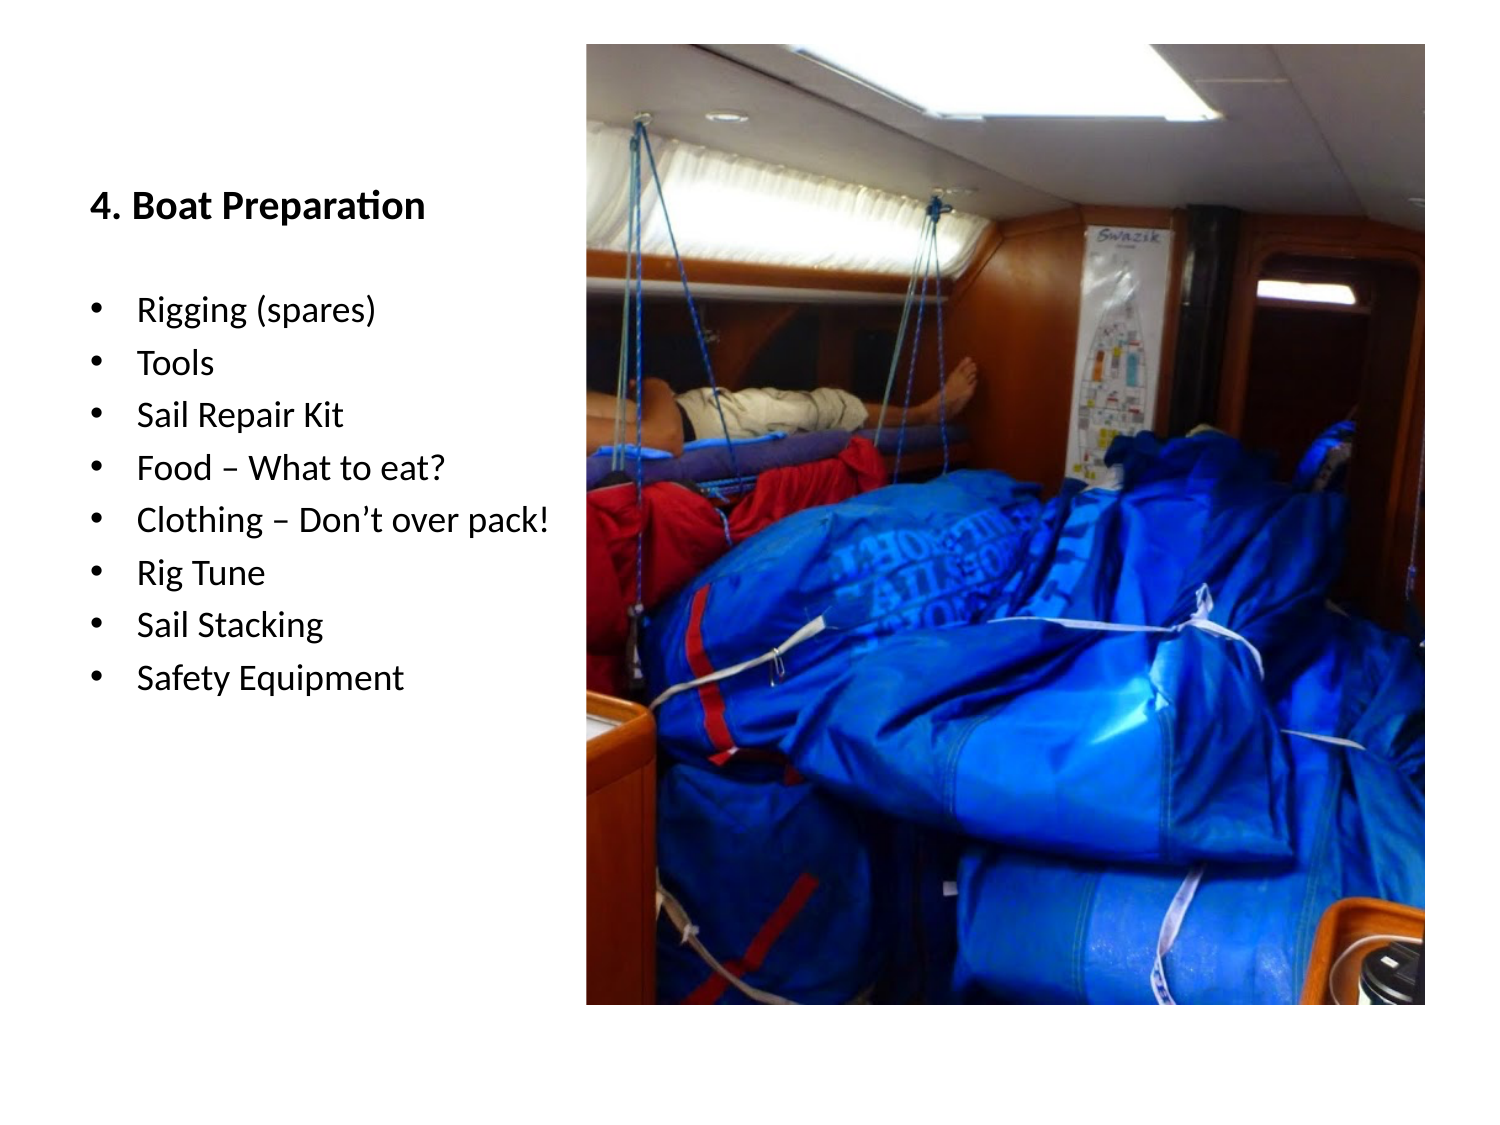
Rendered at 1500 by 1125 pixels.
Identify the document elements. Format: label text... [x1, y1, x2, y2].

title 4. Boat Preparation [75, 44, 569, 235]
list Rigging (spares) Tools Sail Repair Kit Food – What to eat? Clothing – Don’t over pack! Rig Tune Sail Stacking Safety Equipment [75, 235, 569, 1005]
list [586, 44, 1426, 1006]
